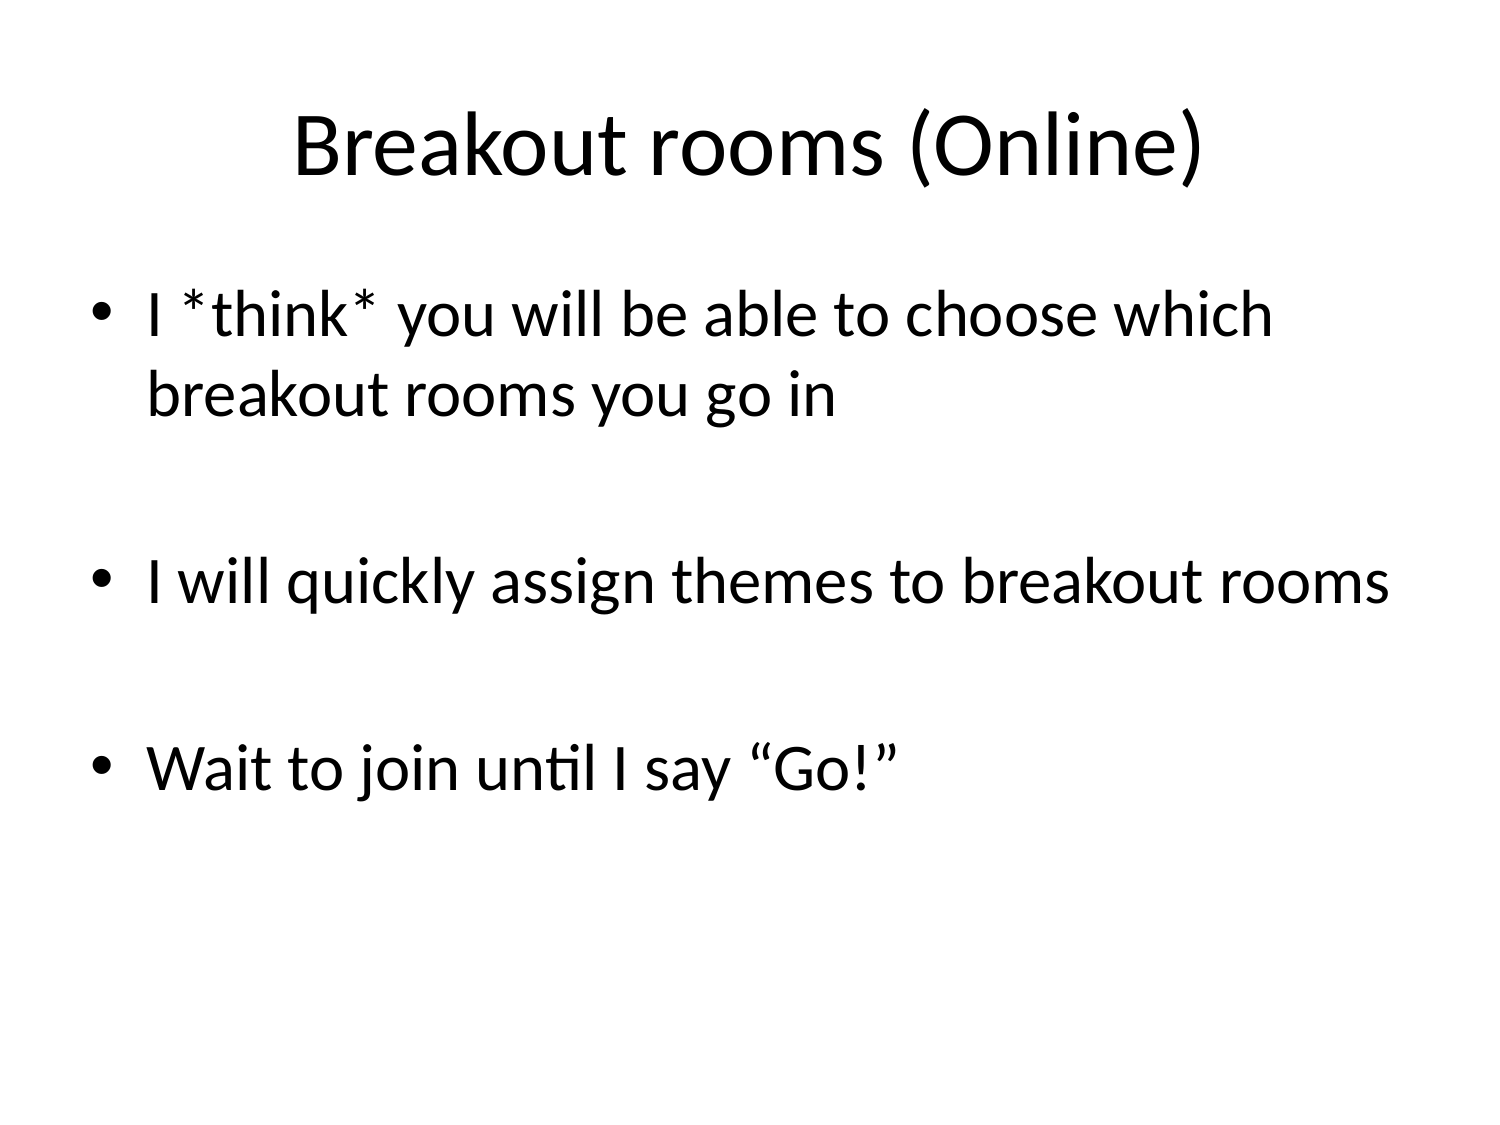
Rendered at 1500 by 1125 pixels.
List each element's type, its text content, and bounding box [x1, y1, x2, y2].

list I *think* you will be able to choose which breakout rooms you go in I will quickly assign themes to breakout rooms Wait to join until I say “Go!” [75, 262, 1425, 1005]
title Breakout rooms (Online) [75, 45, 1425, 233]
